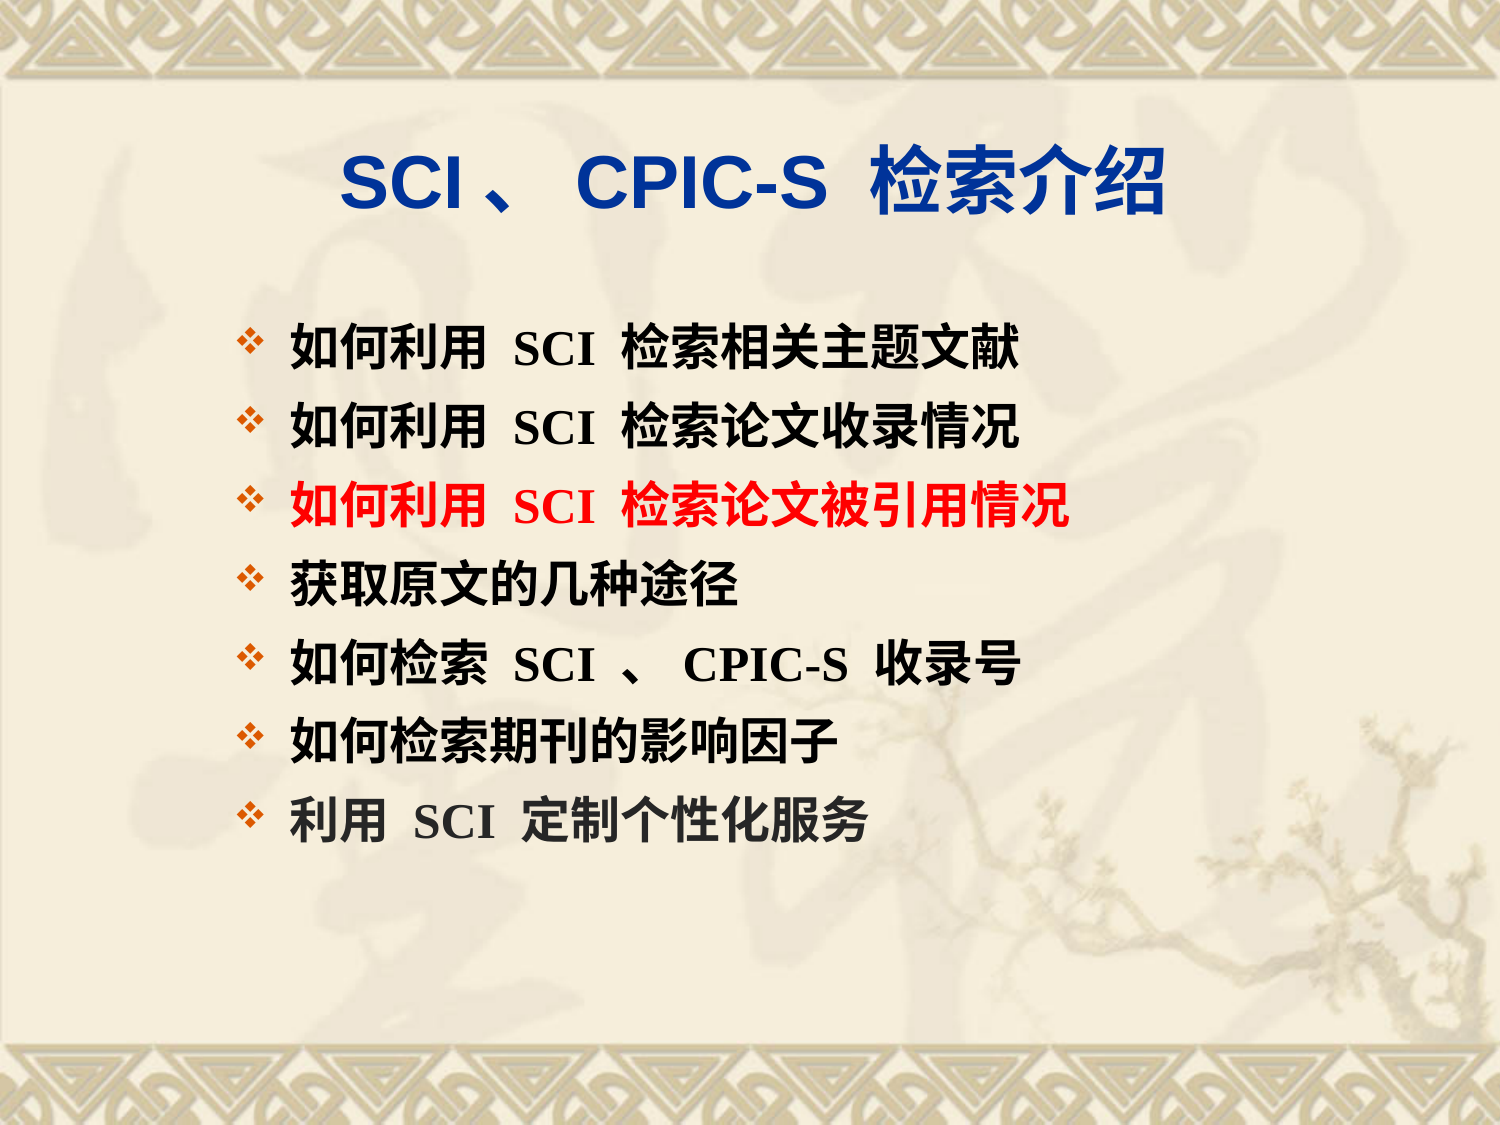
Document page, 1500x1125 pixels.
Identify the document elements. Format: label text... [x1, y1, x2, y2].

picture [0, 0, 1500, 1125]
list 如何利用 SCI 检索相关主题文献 如何利用 SCI 检索论文收录情况 如何利用 SCI 检索论文被引用情况 获取原文的几种途径 如何检索 SCI 、CPIC-S 收录号 如何检索期刊的影响因子 利用 SCI 定制个性化服务 [218, 314, 1318, 1015]
title SCI、CPIC-S 检索介绍 [52, 136, 1455, 221]
